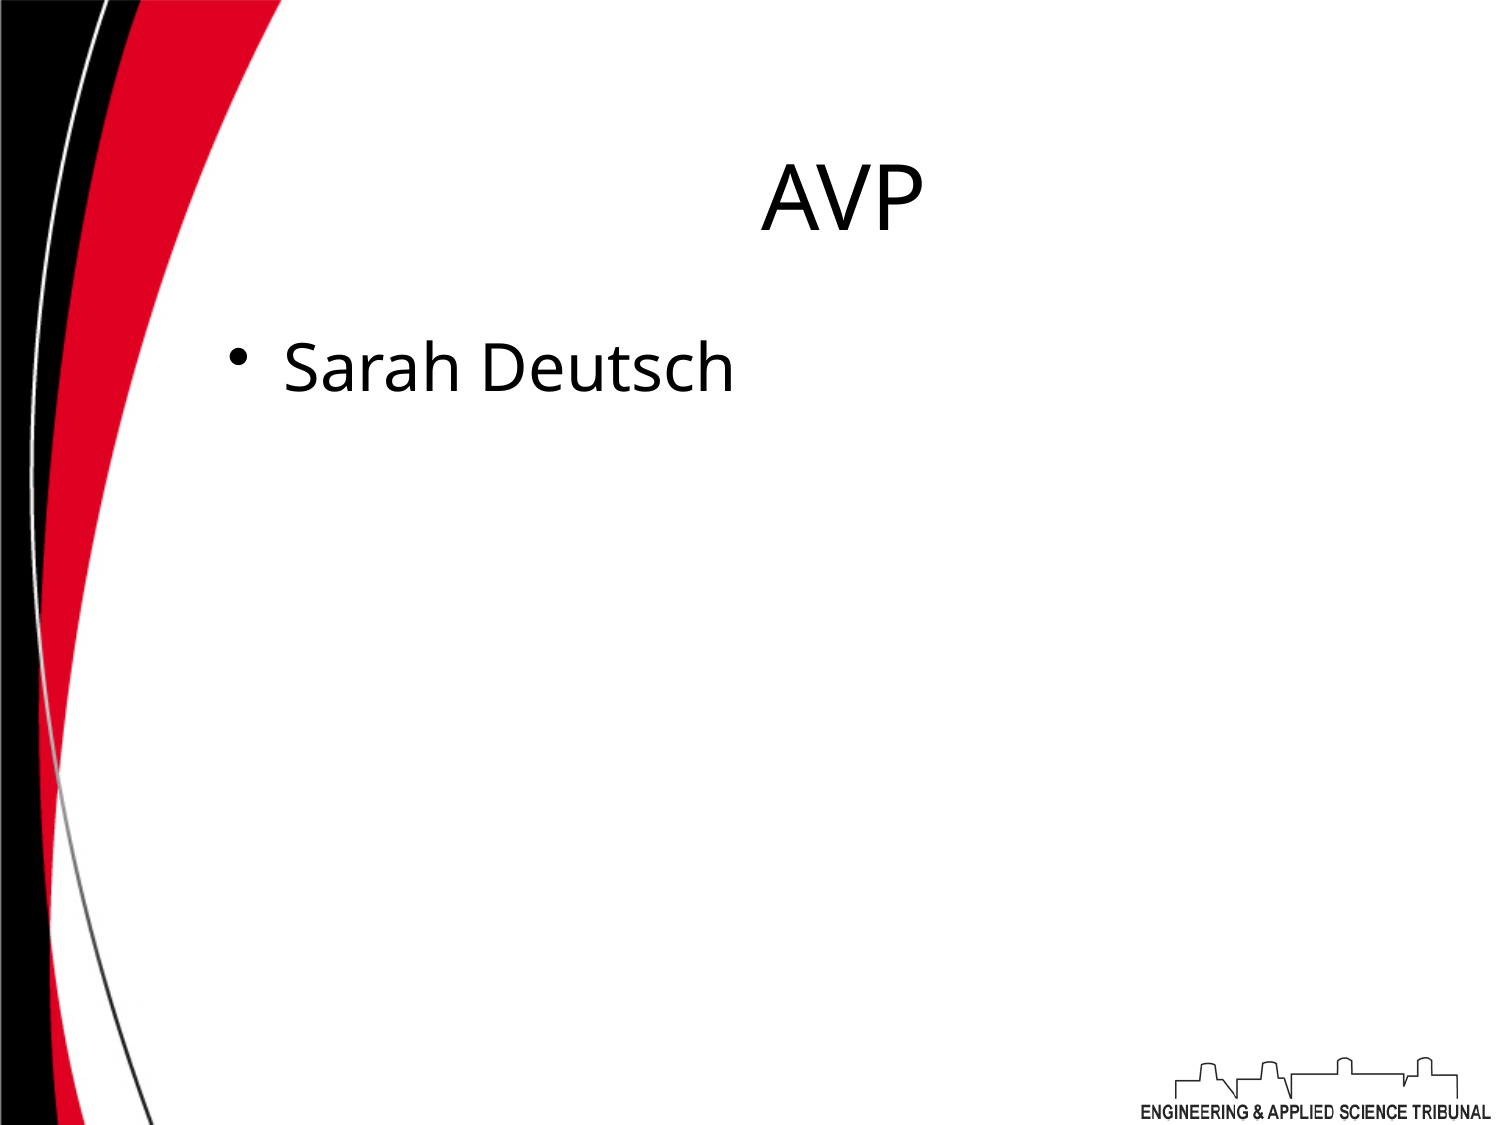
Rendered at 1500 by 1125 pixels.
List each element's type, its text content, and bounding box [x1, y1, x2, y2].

picture [1137, 1057, 1495, 1121]
picture [0, 0, 422, 1125]
list Sarah Deutsch [212, 317, 1475, 900]
title AVP [212, 100, 1475, 288]
